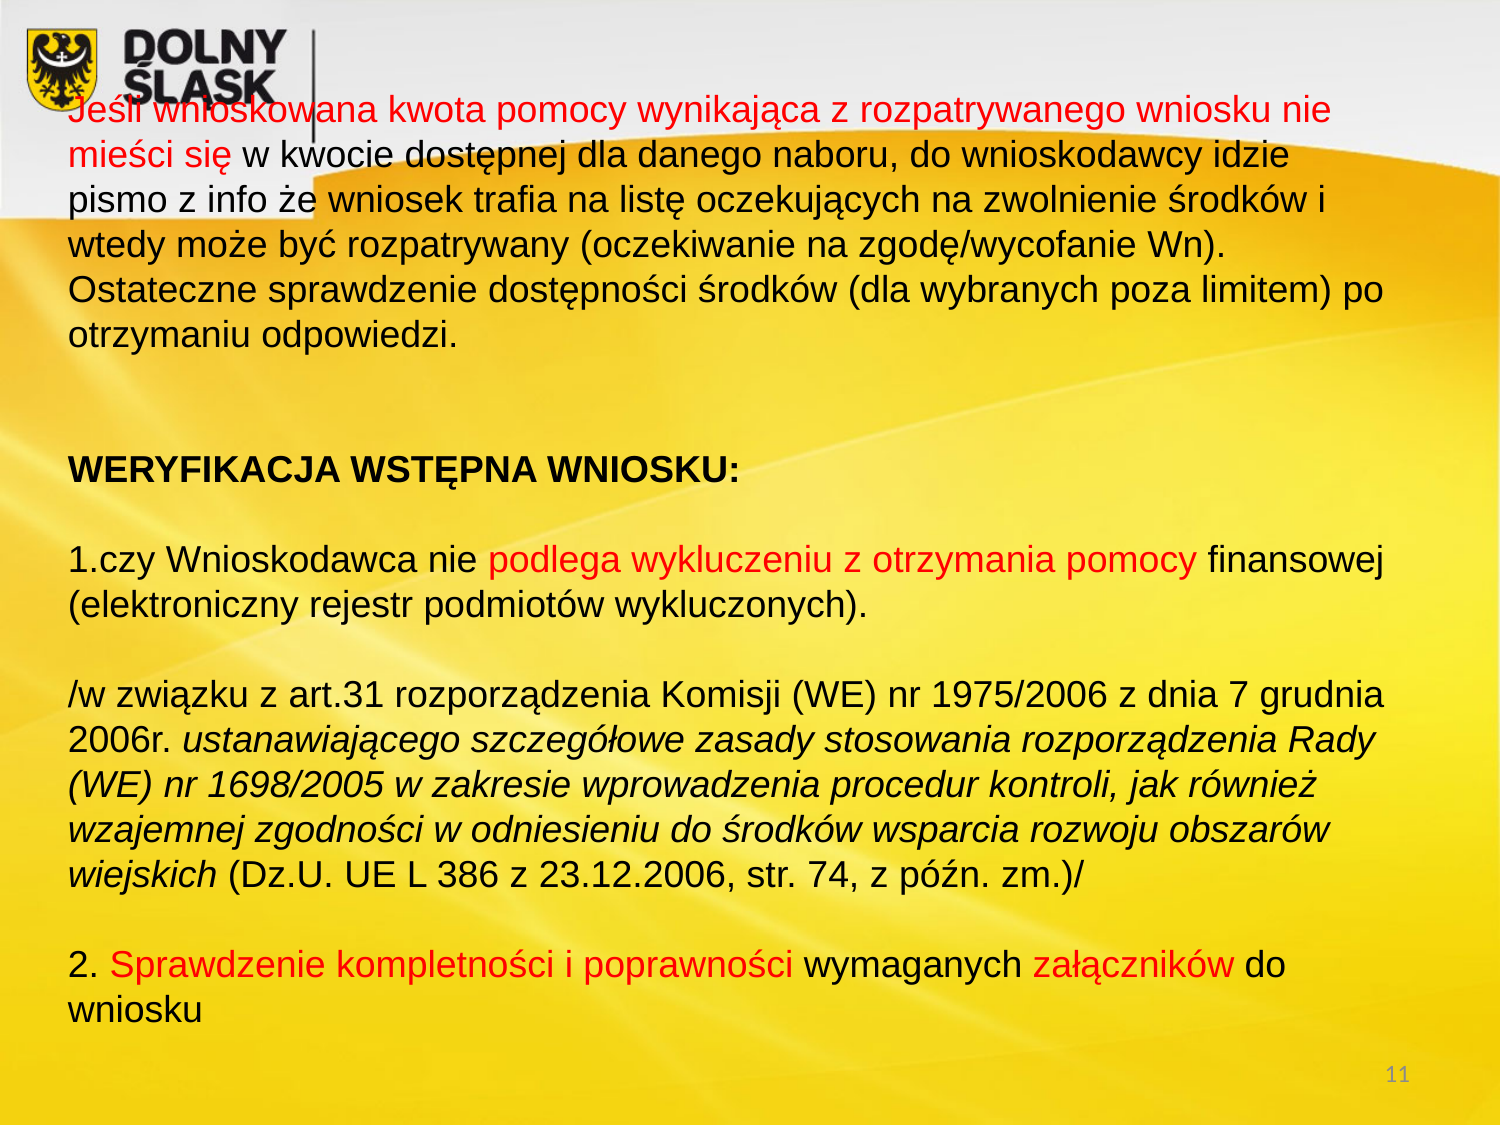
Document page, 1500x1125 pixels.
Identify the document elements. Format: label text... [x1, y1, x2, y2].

text_box Jeśli wnioskowana kwota pomocy wynikająca z rozpatrywanego wniosku nie mieści się w kwocie dostępnej dla danego naboru, do wnioskodawcy idzie pismo z info że wniosek trafia na listę oczekujących na zwolnienie środków i wtedy może być rozpatrywany (oczekiwanie na zgodę/wycofanie Wn). Ostateczne sprawdzenie dostępności środków (dla wybranych poza limitem) po otrzymaniu odpowiedzi. WERYFIKACJA WSTĘPNA WNIOSKU: 1.czy Wnioskodawca nie podlega wykluczeniu z otrzymania pomocy finansowej (elektroniczny rejestr podmiotów wykluczonych). /w związku z art.31 rozporządzenia Komisji (WE) nr 1975/2006 z dnia 7 grudnia 2006r. ustanawiającego szczegółowe zasady stosowania rozporządzenia Rady (WE) nr 1698/2005 w zakresie wprowadzenia procedur kontroli, jak również wzajemnej zgodności w odniesieniu do środków wsparcia rozwoju obszarów wiejskich (Dz.U. UE L 386 z 23.12.2006, str. 74, z późn. zm.)/ 2. Sprawdzenie kompletności i poprawności wymaganych załączników do wniosku [53, 78, 1412, 1038]
picture [0, 0, 1500, 1125]
slide_number 11 [1074, 1042, 1425, 1103]
